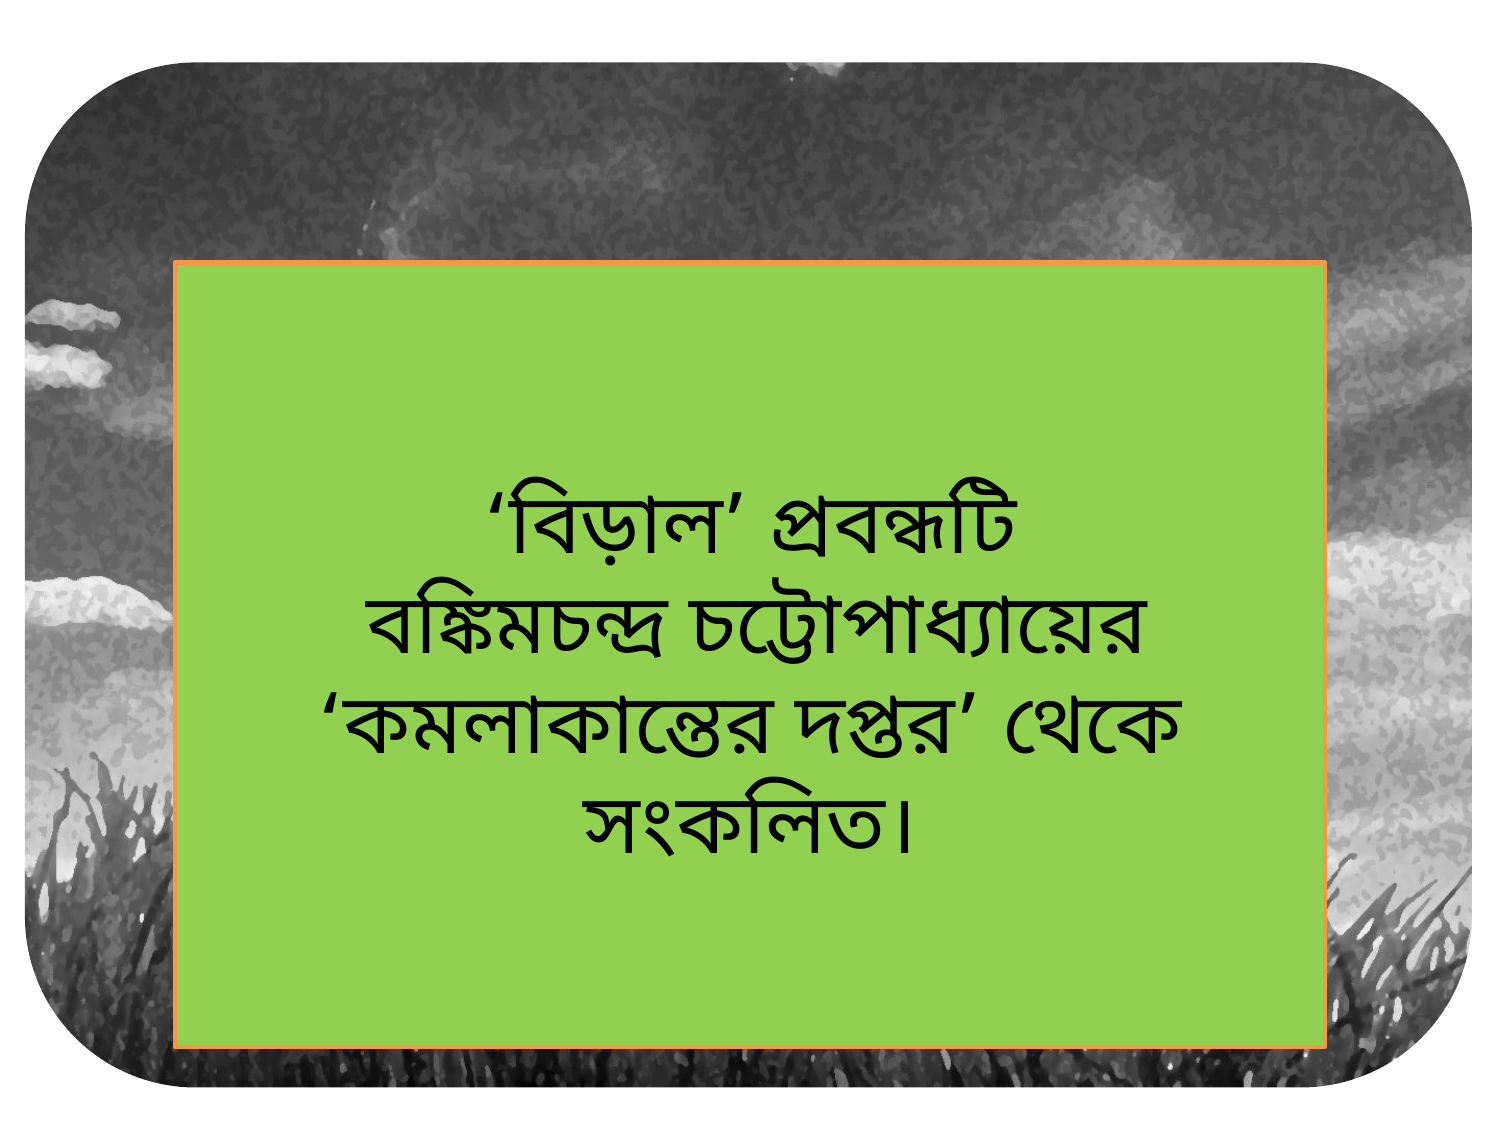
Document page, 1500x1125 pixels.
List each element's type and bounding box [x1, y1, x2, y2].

picture [24, 62, 1473, 1088]
